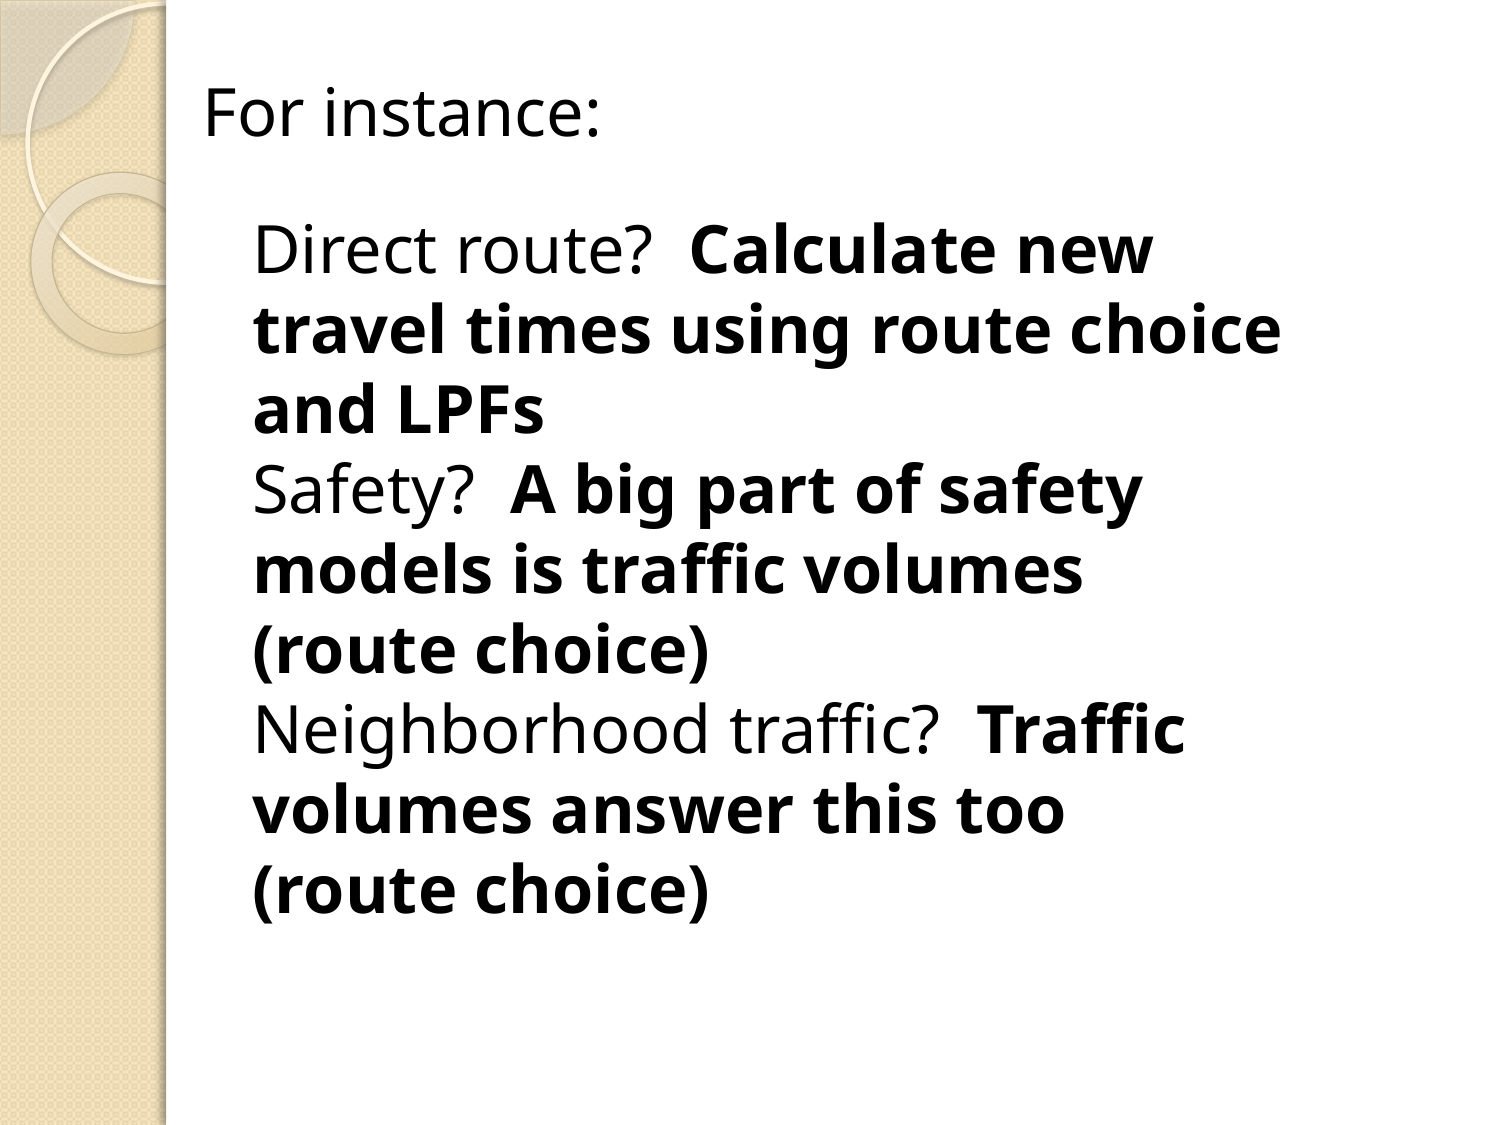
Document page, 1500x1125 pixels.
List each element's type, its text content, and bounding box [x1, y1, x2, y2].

text_box For instance: [187, 62, 1388, 158]
text_box Direct route? Calculate new travel times using route choice and LPFs Safety? A big part of safety models is traffic volumes (route choice) Neighborhood traffic? Traffic volumes answer this too (route choice) [237, 199, 1300, 935]
